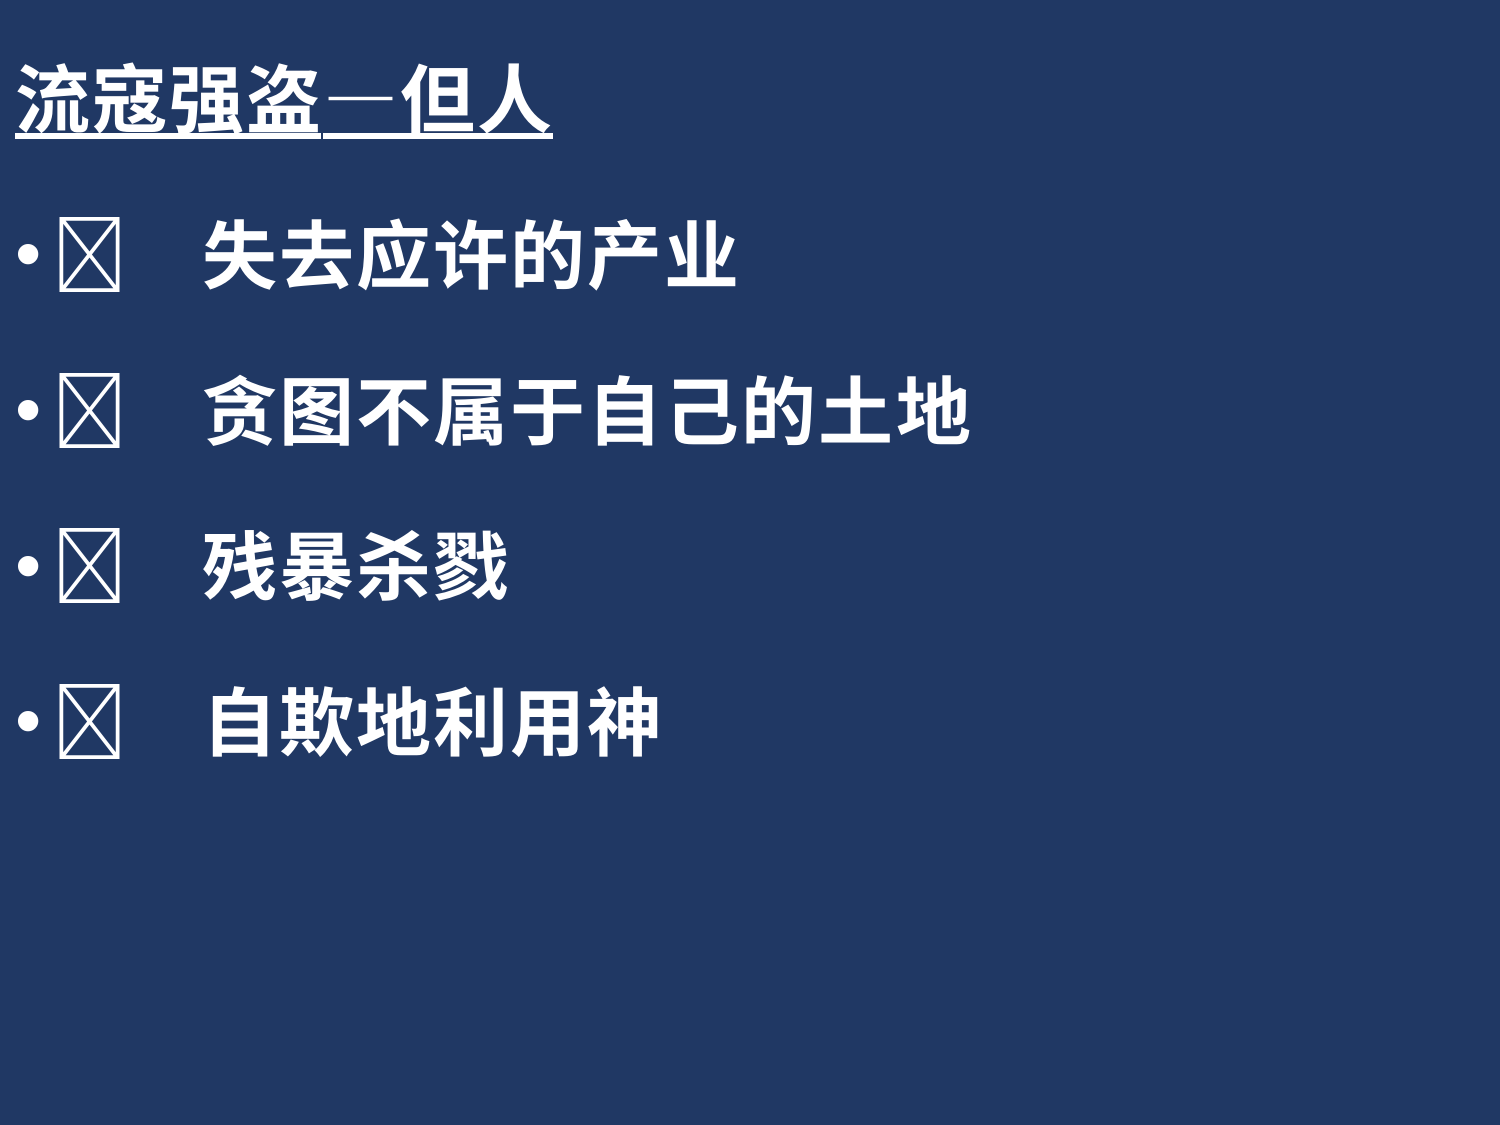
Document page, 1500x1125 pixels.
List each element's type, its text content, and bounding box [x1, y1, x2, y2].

list 流寇强盗—但人  失去应许的产业  贪图不属于自己的土地  残暴杀戮  自欺地利用神 [0, 0, 1500, 1125]
